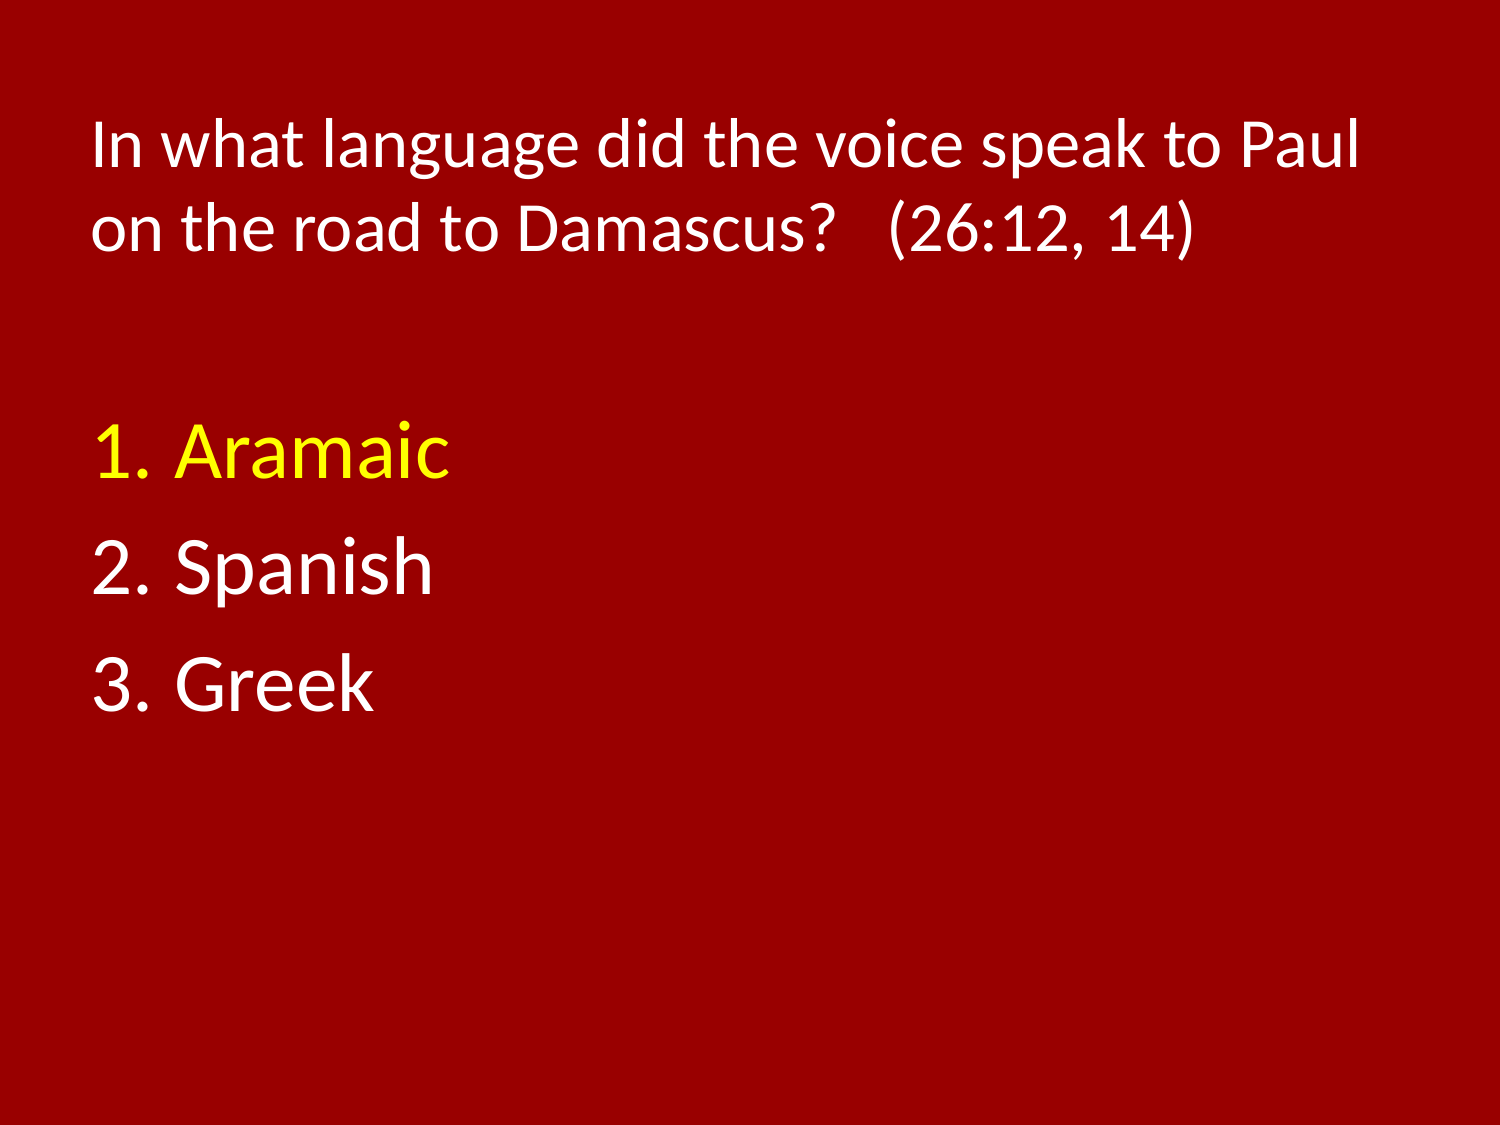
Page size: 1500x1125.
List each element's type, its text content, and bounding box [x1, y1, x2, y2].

title In what language did the voice speak to Paul on the road to Damascus? (26:12, 14) [75, 87, 1425, 275]
list Aramaic Spanish Greek [75, 387, 1425, 1005]
